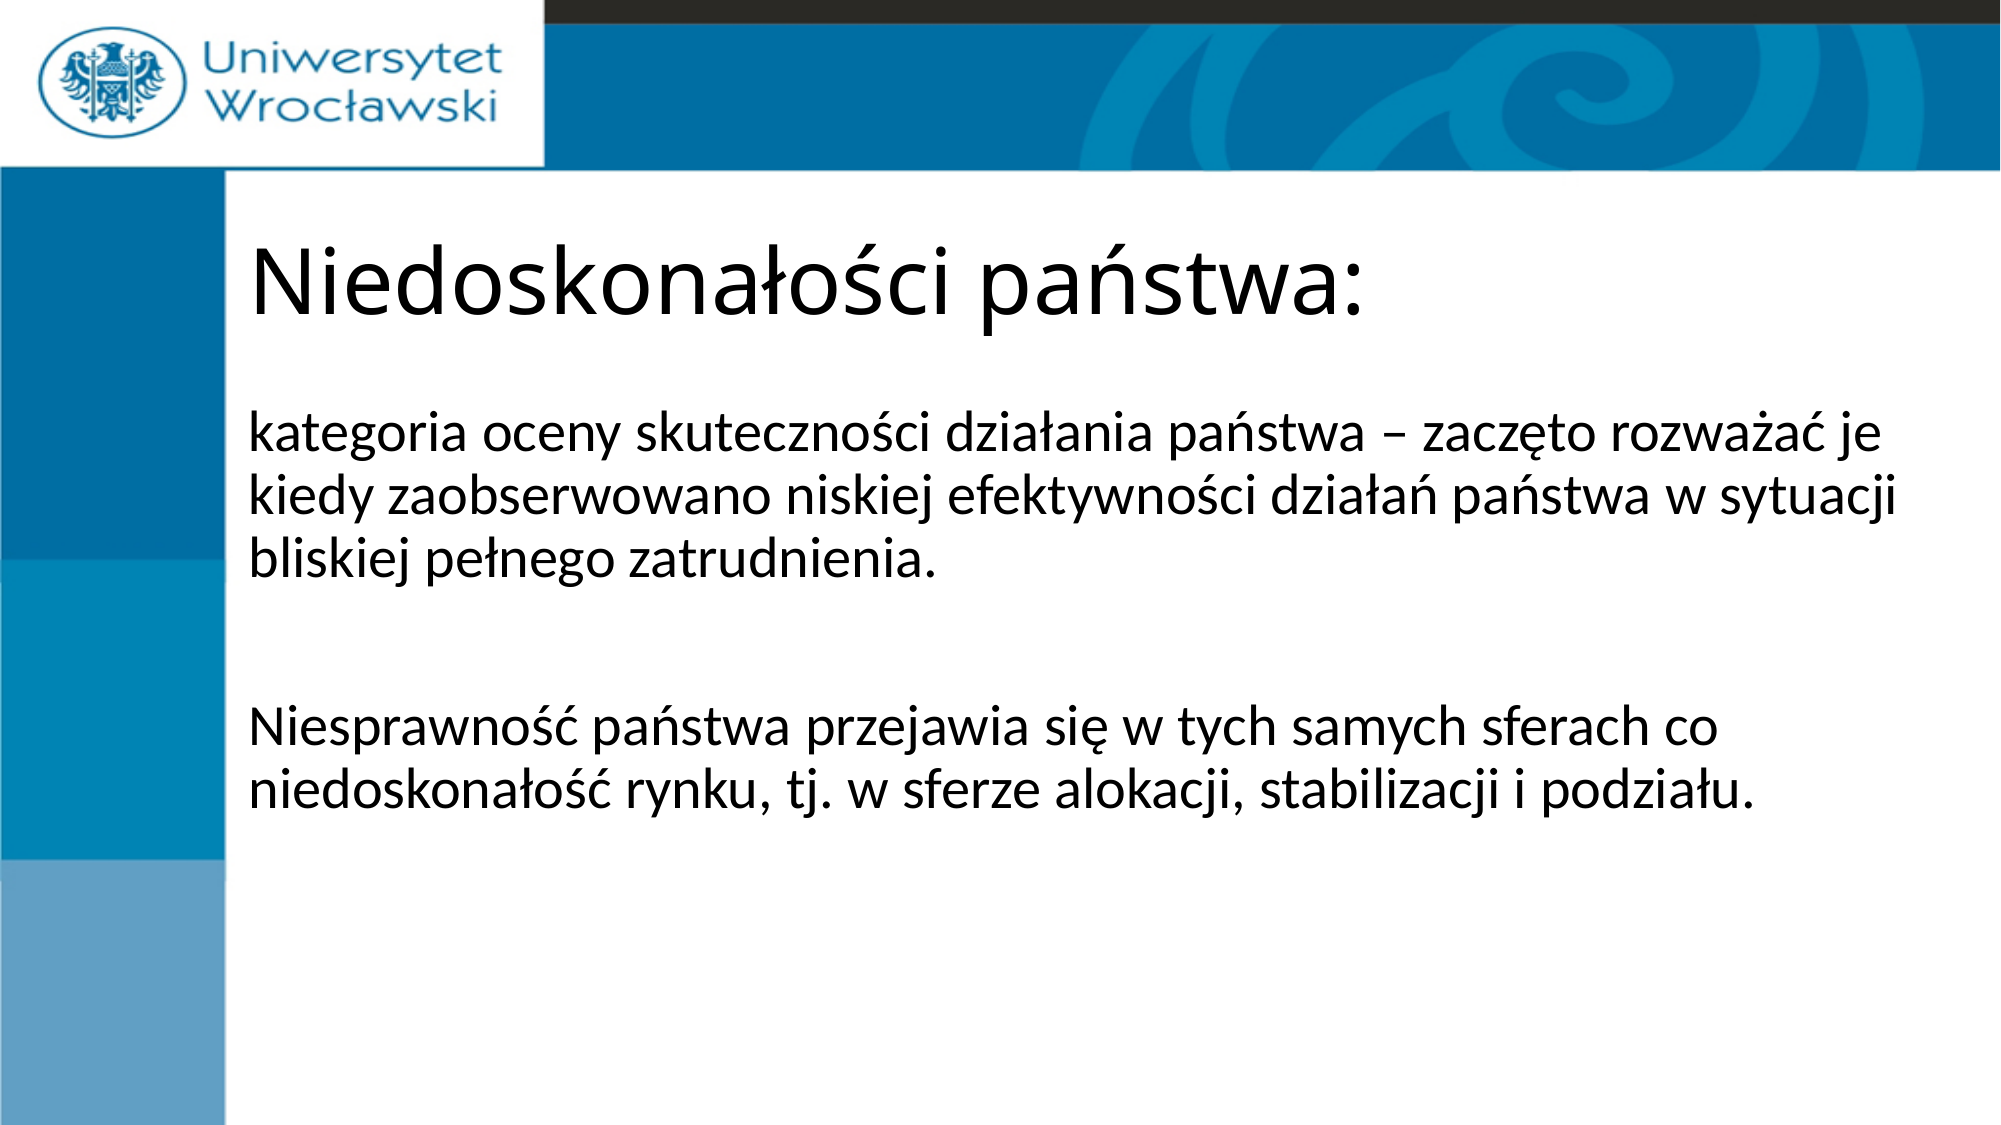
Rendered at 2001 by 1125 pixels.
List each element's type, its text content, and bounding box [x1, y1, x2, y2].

list kategoria oceny skuteczności działania państwa – zaczęto rozważać je kiedy zaobserwowano niskiej efektywności działań państwa w sytuacji bliskiej pełnego zatrudnienia. Niesprawność państwa przejawia się w tych samych sferach co niedoskonałość rynku, tj. w sferze alokacji, stabilizacji i podziału. [233, 393, 1959, 1108]
picture [0, 0, 2001, 1125]
title Niedoskonałości państwa: [233, 176, 1959, 393]
